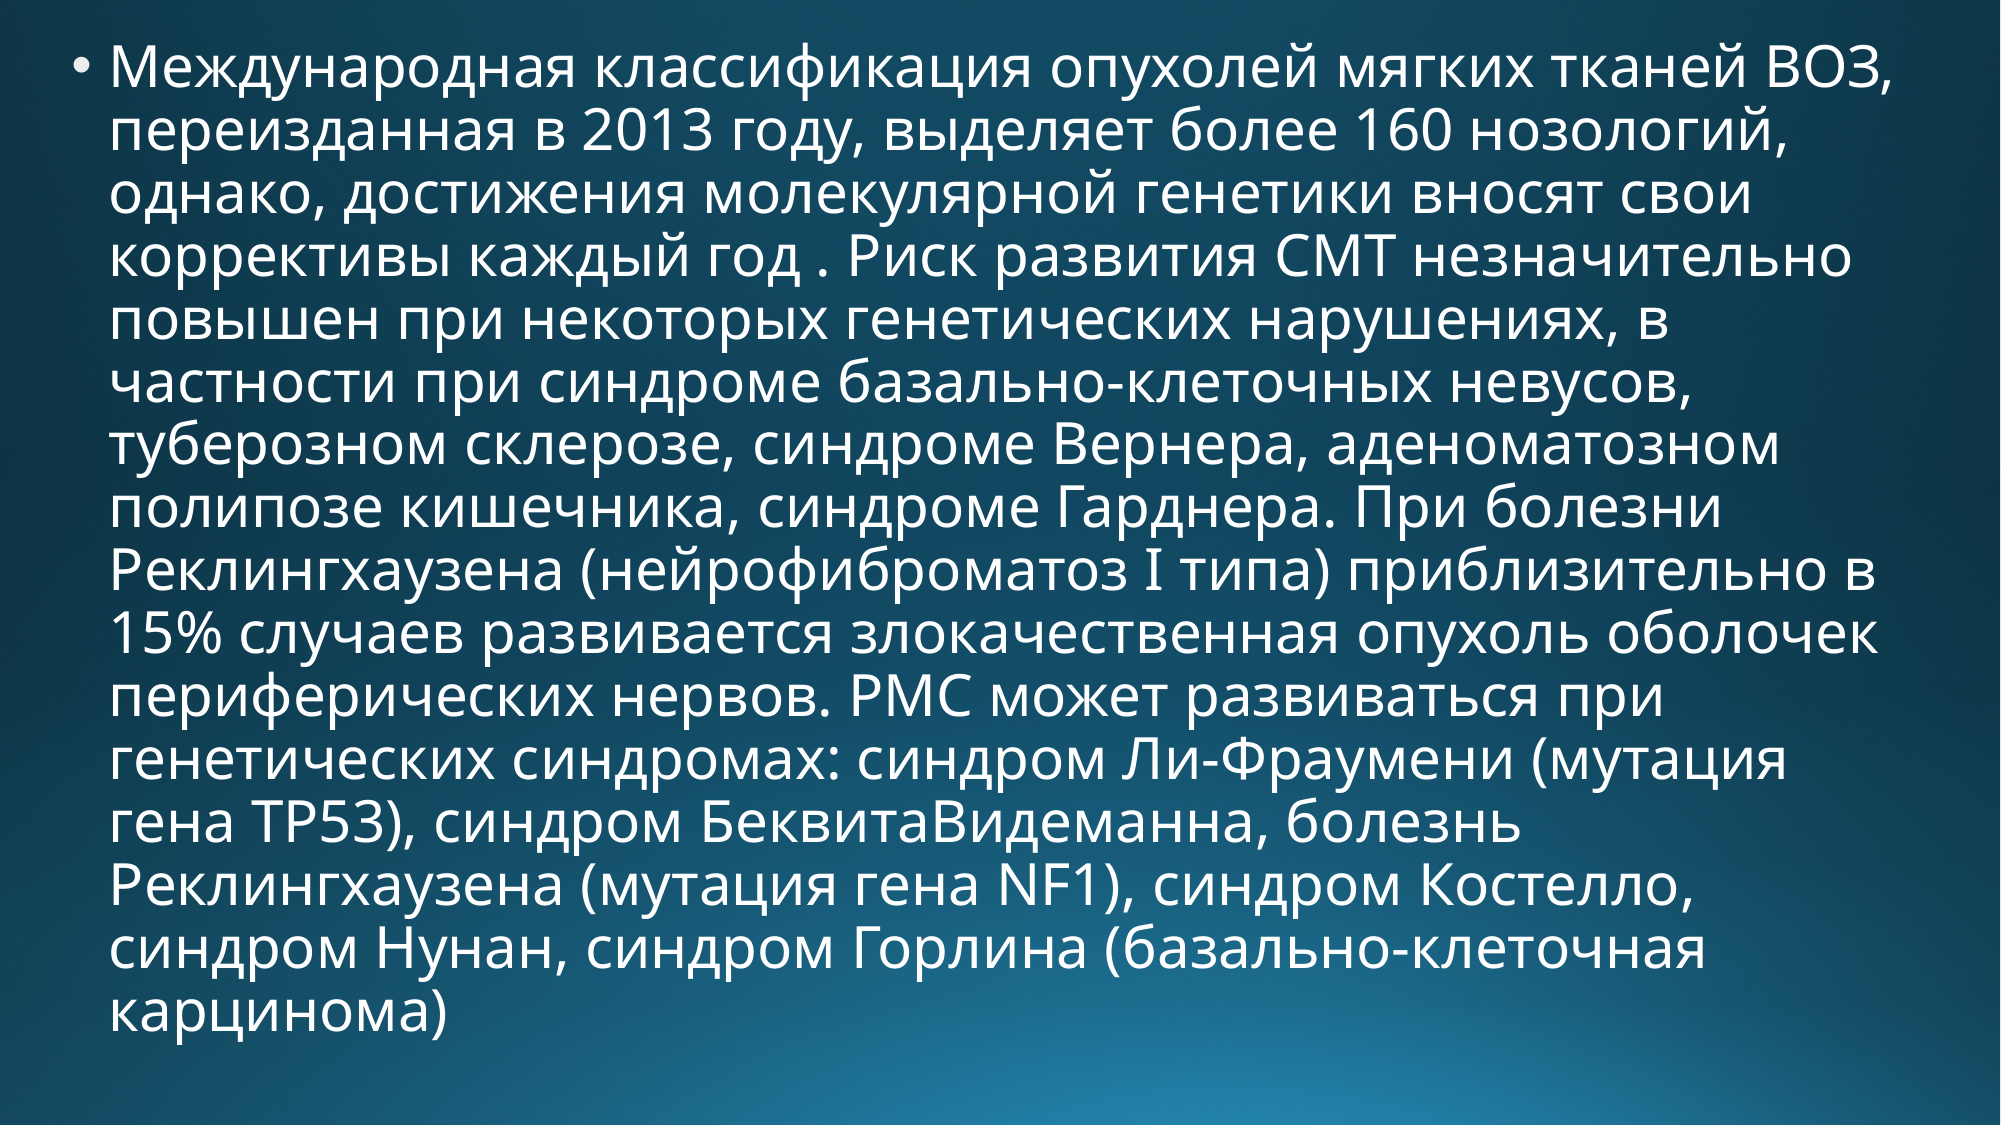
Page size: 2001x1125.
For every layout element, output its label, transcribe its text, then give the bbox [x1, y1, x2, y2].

list Международная классификация опухолей мягких тканей ВОЗ, переизданная в 2013 году, выделяет более 160 нозологий, однако, достижения молекулярной генетики вносят свои коррективы каждый год . Риск развития СМТ незначительно повышен при некоторых генетических нарушениях, в частности при синдроме базально-клеточных невусов, туберозном склерозе, синдроме Вернера, аденоматозном полипозе кишечника, синдроме Гарднера. При болезни Реклингхаузена (нейрофиброматоз I типа) приблизительно в 15% случаев развивается злокачественная опухоль оболочек периферических нервов. РМС может развиваться при генетических синдромах: синдром Ли-Фраумени (мутация гена TP53), синдром БеквитаВидеманна, болезнь Реклингхаузена (мутация гена NF1), синдром Костелло, синдром Нунан, синдром Горлина (базально-клеточная карцинома) [56, 29, 1945, 1085]
picture [0, 0, 2001, 1125]
